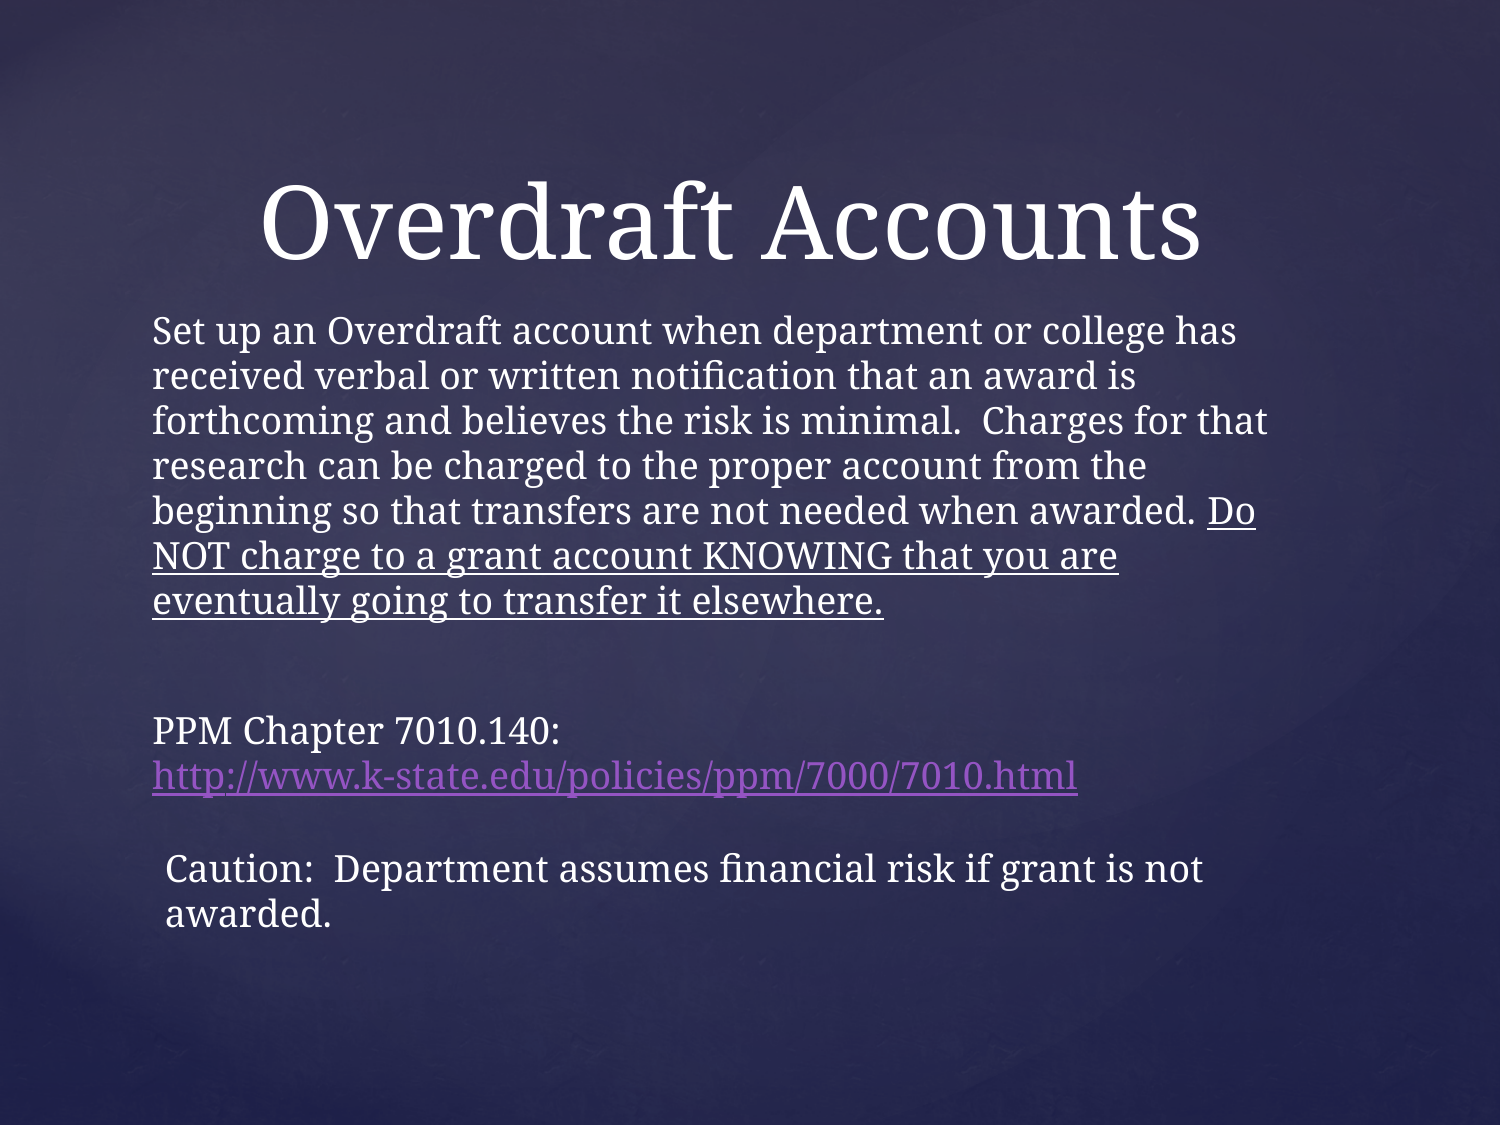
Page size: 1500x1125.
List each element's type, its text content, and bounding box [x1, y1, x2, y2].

text_box PPM Chapter 7010.140: http://www.k-state.edu/policies/ppm/7000/7010.html [137, 699, 1326, 811]
text_box Set up an Overdraft account when department or college has received verbal or written notification that an award is forthcoming and believes the risk is minimal. Charges for that research can be charged to the proper account from the beginning so that transfers are not needed when awarded. Do NOT charge to a grant account KNOWING that you are eventually going to transfer it elsewhere. [137, 299, 1325, 630]
title Overdraft Accounts [112, 137, 1350, 288]
text_box Caution: Department assumes financial risk if grant is not awarded. [150, 837, 1325, 943]
